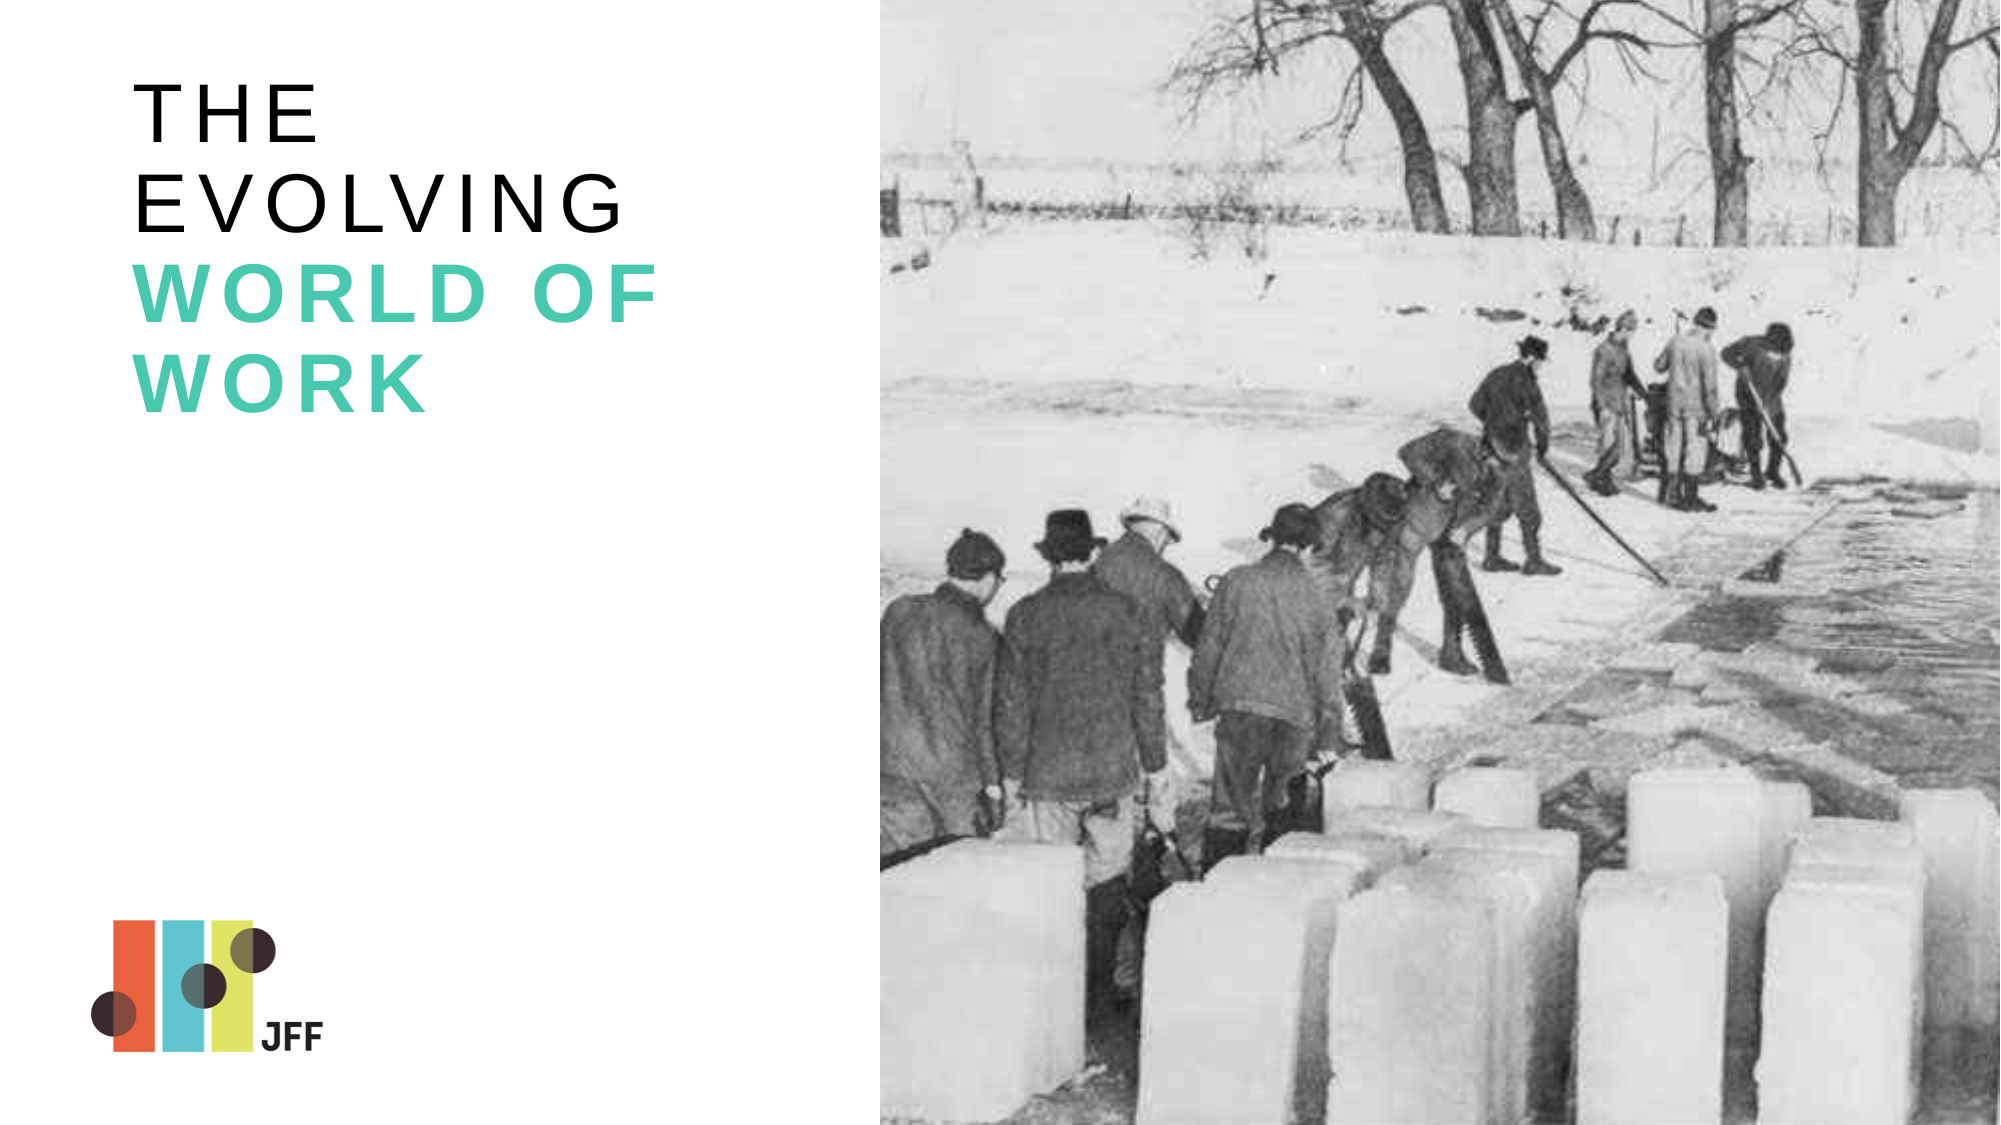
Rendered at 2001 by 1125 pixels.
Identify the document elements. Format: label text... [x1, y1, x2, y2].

title THE EVOLVING WORLD OF WORK [117, 141, 857, 360]
picture [880, 0, 2000, 1125]
picture [87, 906, 327, 1063]
